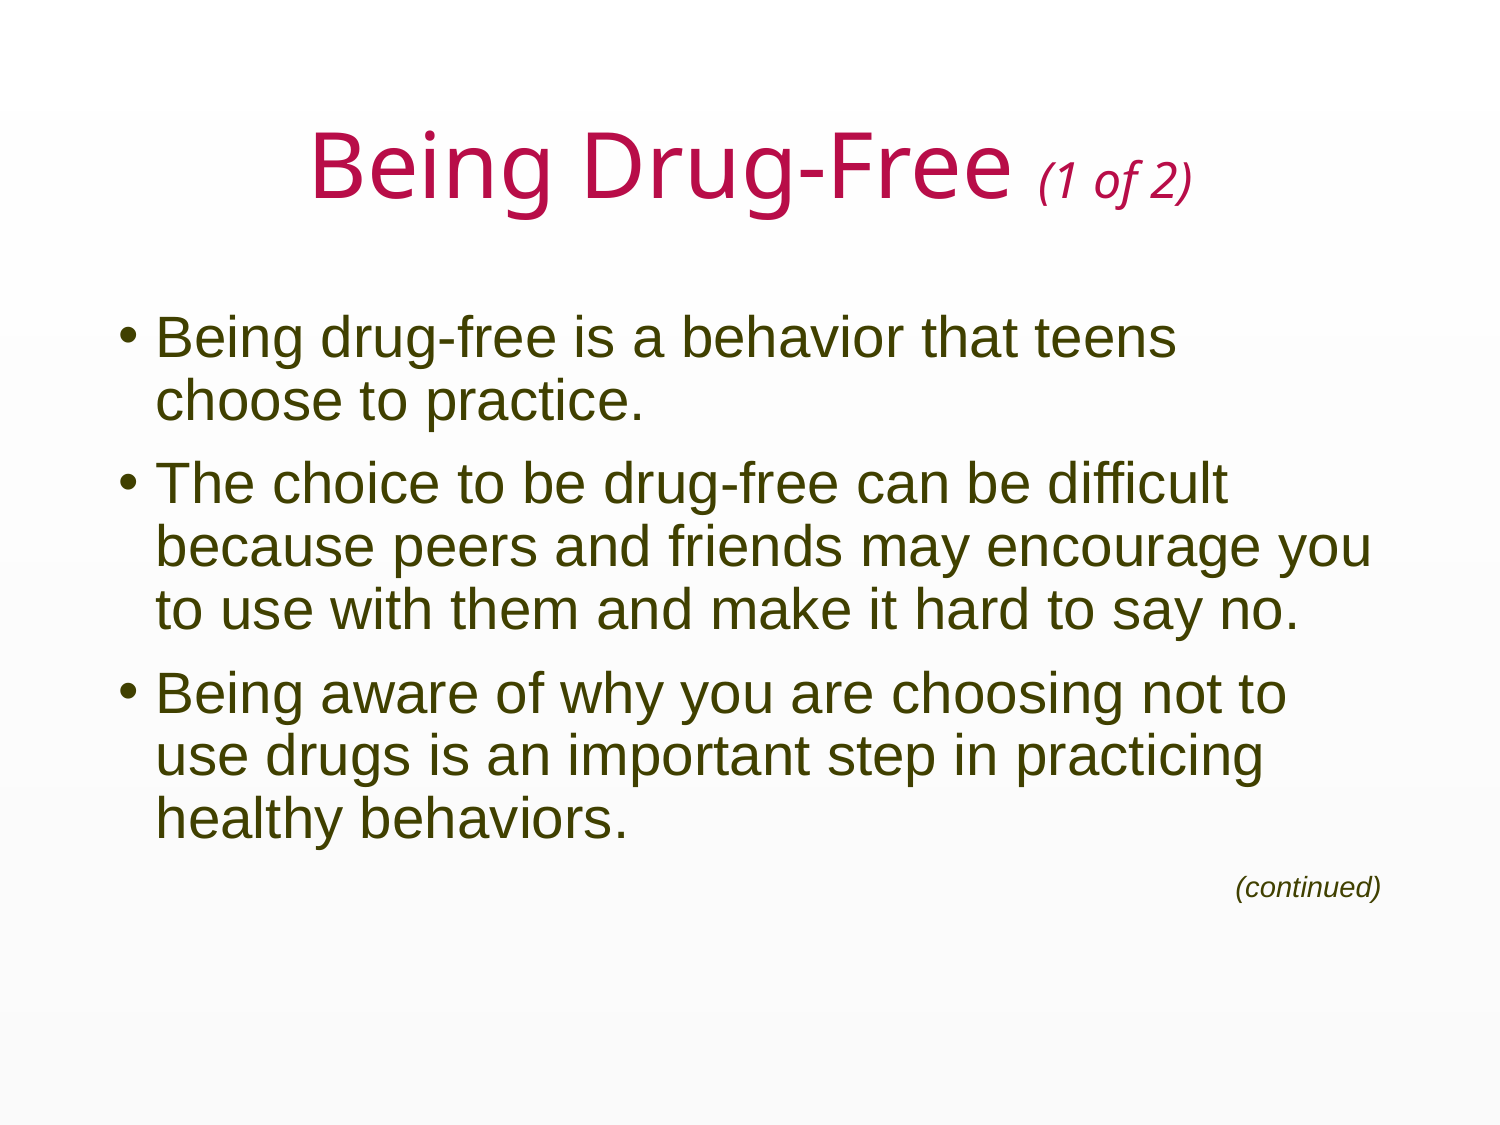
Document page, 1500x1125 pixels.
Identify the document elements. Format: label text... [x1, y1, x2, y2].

list Being drug-free is a behavior that teens choose to practice. The choice to be drug-free can be difficult because peers and friends may encourage you to use with them and make it hard to say no. Being aware of why you are choosing not to use drugs is an important step in practicing healthy behaviors. (continued) [103, 299, 1397, 1014]
title Being Drug-Free (1 of 2) [103, 59, 1397, 278]
